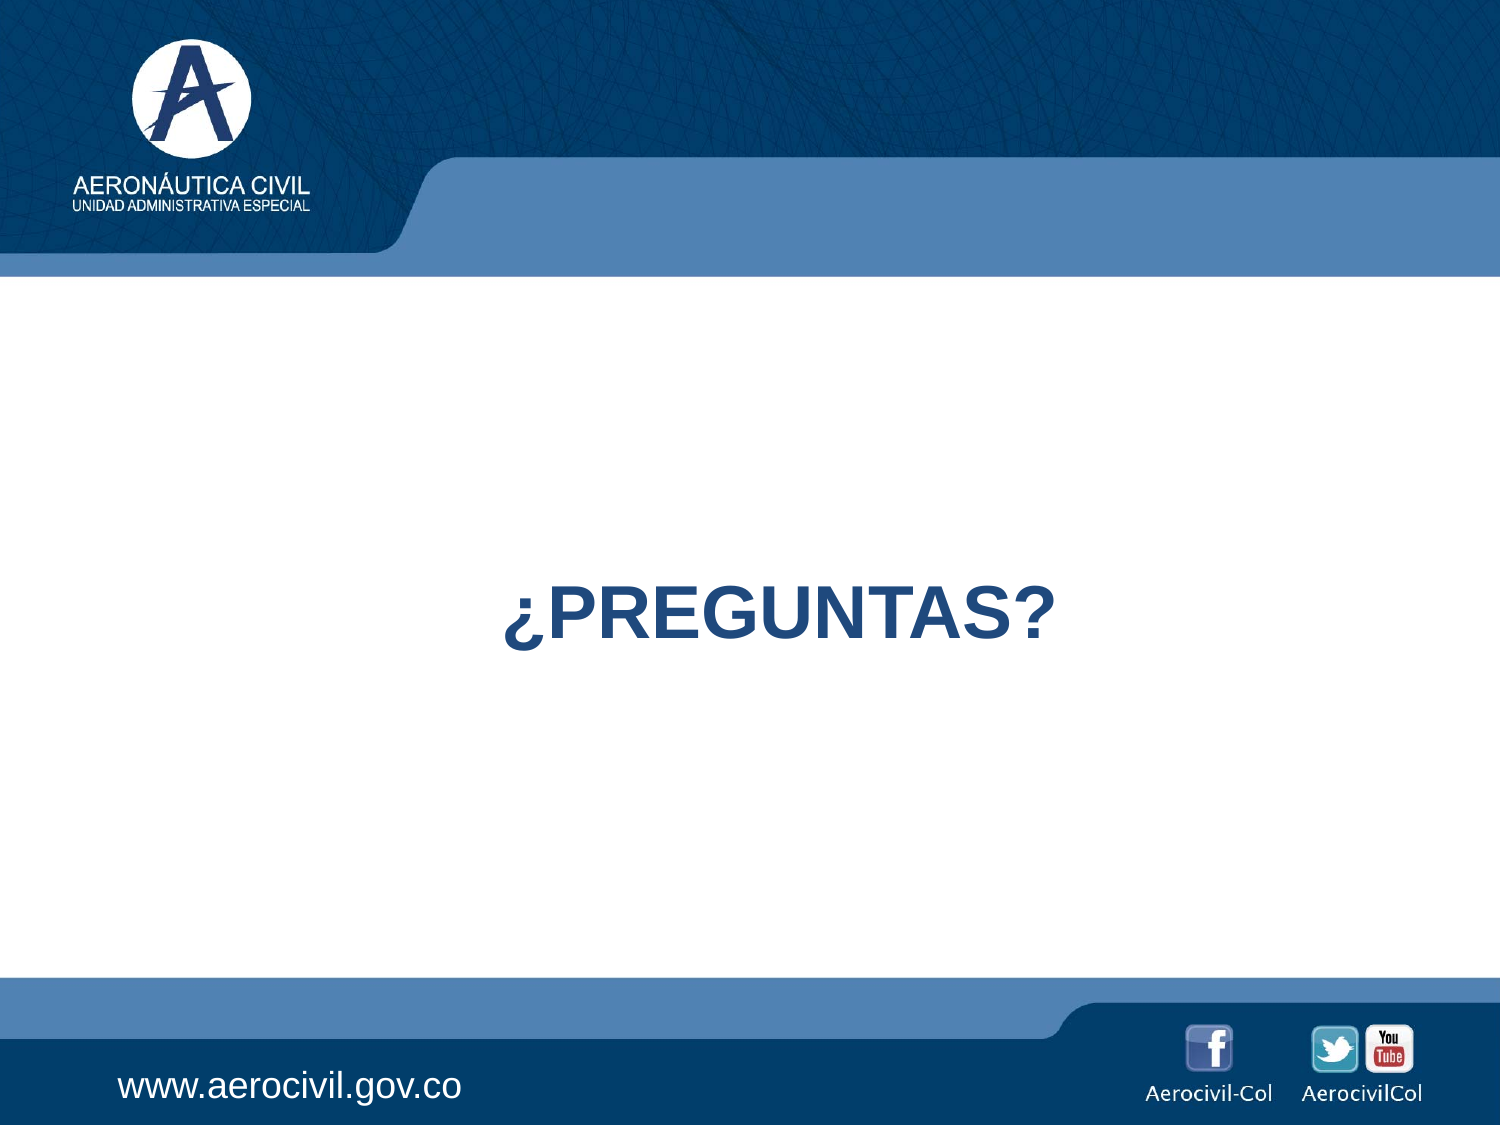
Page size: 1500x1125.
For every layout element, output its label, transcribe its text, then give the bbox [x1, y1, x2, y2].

picture [0, 0, 1500, 1125]
title ¿PREGUNTAS? [120, 528, 1440, 688]
